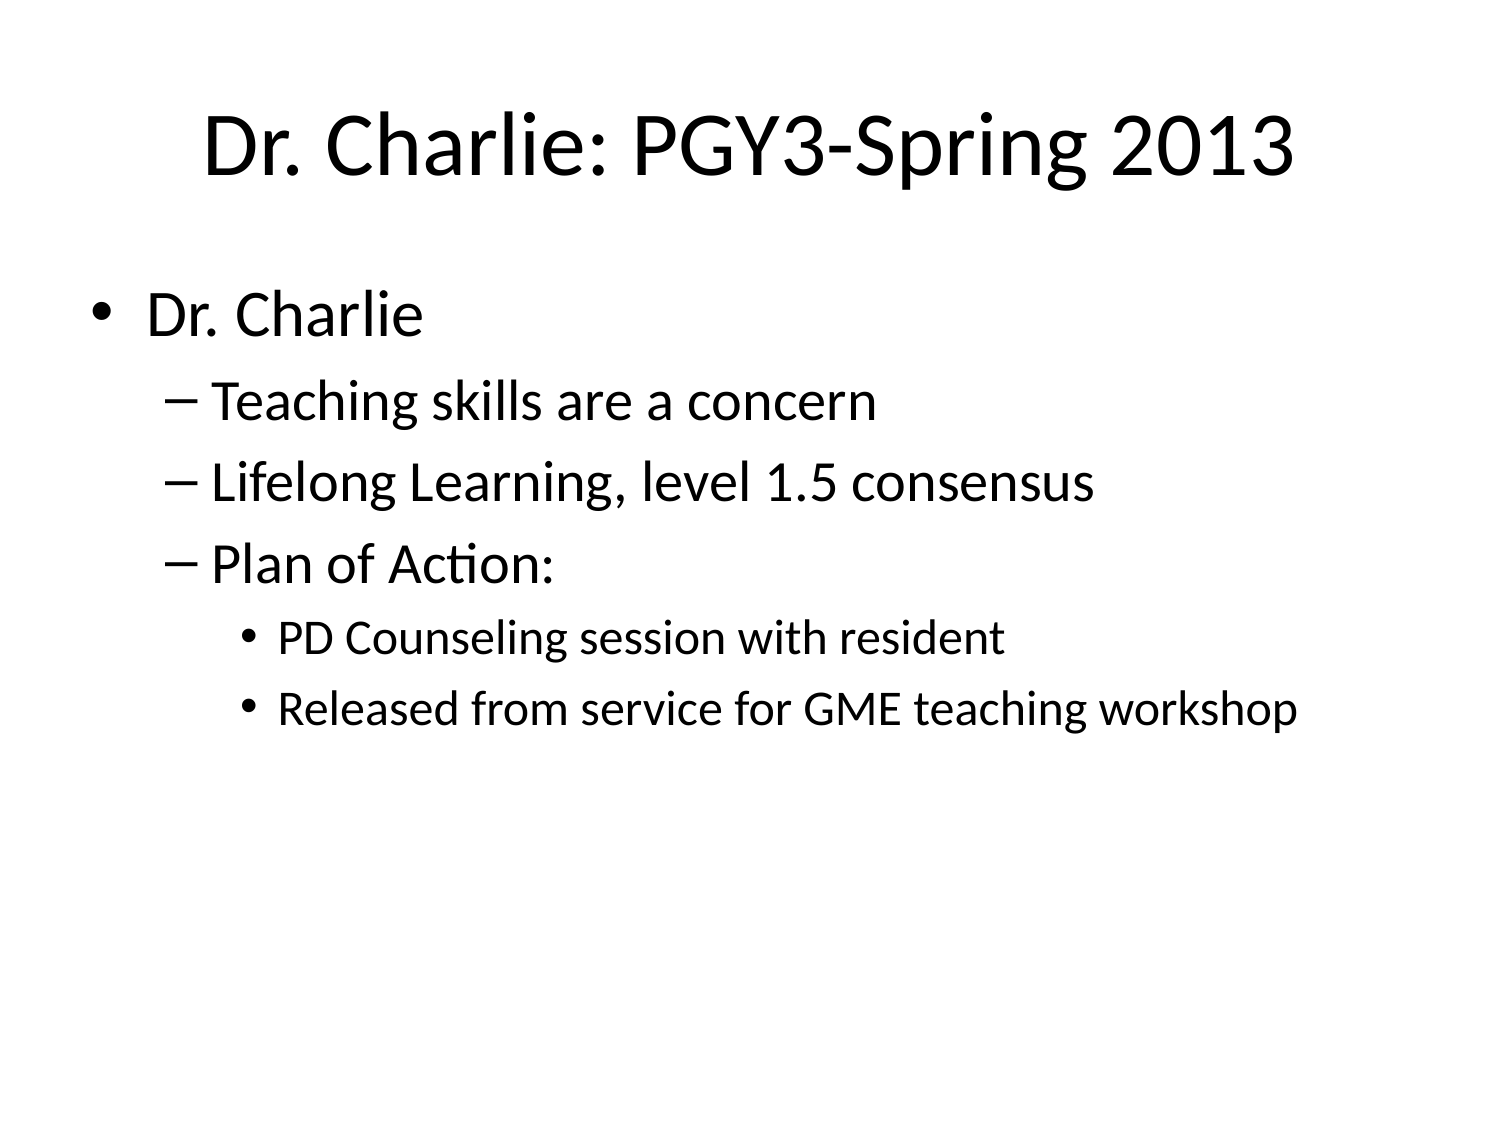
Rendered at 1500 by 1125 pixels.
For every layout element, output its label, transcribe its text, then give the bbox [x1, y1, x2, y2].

list Dr. Charlie Teaching skills are a concern Lifelong Learning, level 1.5 consensus Plan of Action: PD Counseling session with resident Released from service for GME teaching workshop [75, 262, 1425, 1005]
title Dr. Charlie: PGY3-Spring 2013 [75, 45, 1425, 233]
